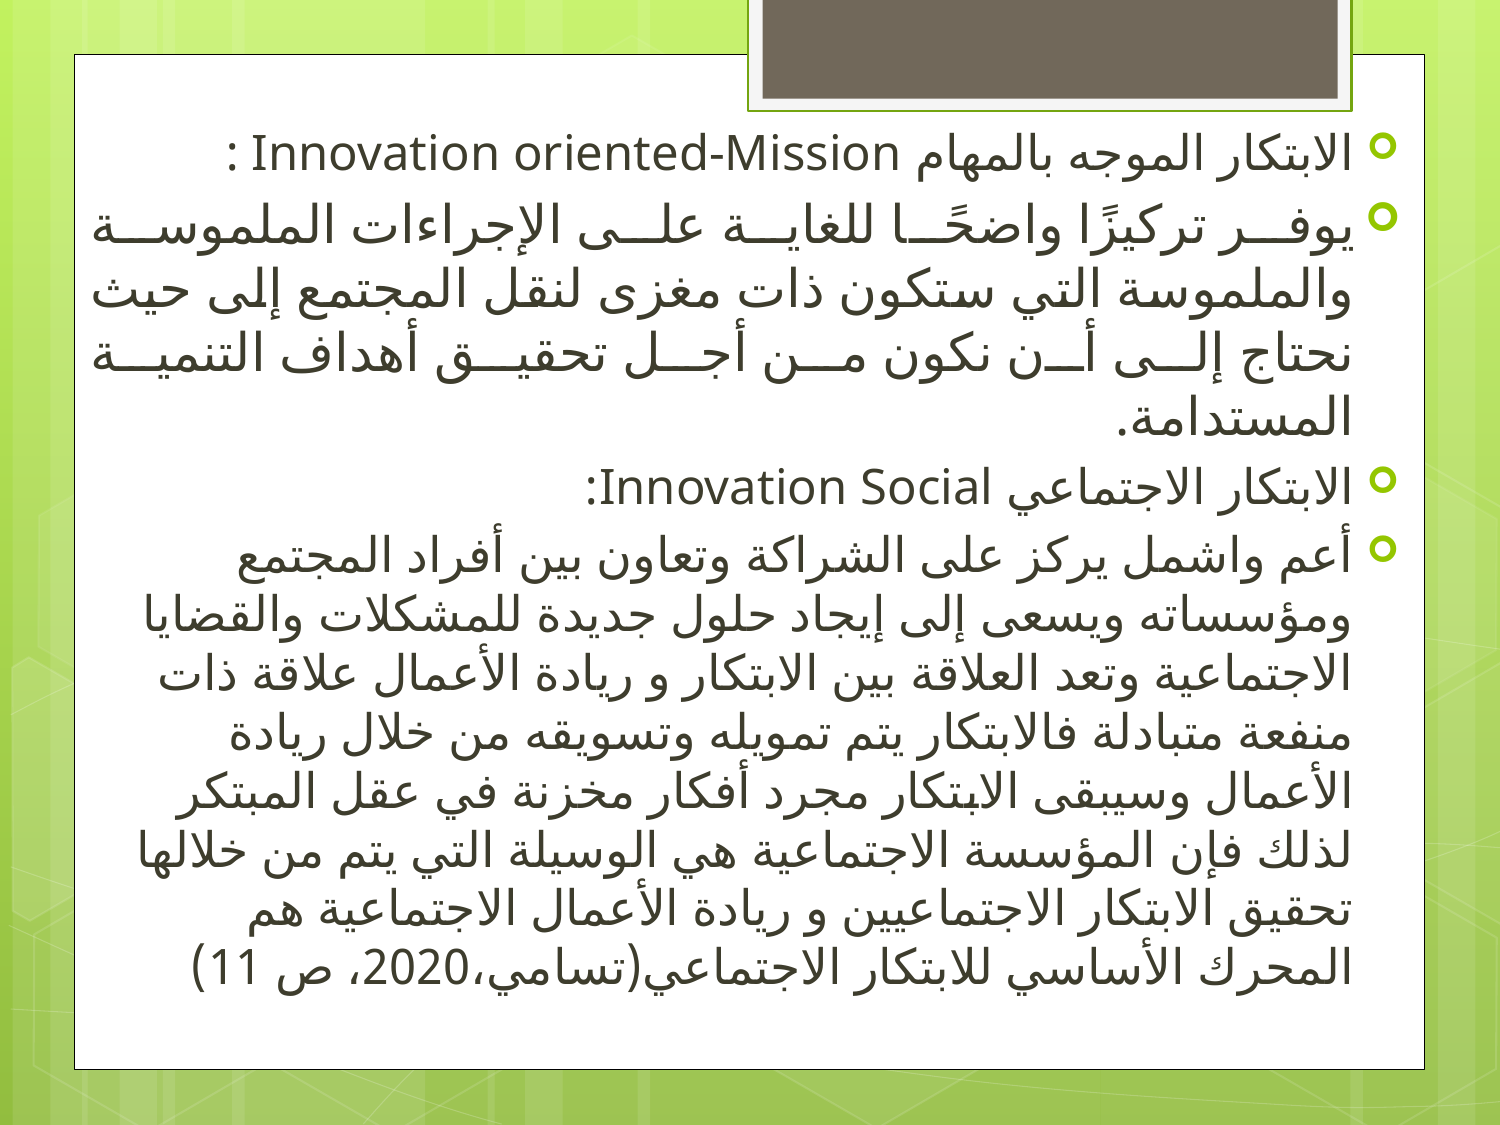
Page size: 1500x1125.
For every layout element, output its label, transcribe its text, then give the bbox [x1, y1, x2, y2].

list الابتكار الموجه بالمهام Innovation oriented-Mission : يوفر تركيزًا واضحًا للغاية على الإجراءات الملموسة والملموسة التي ستكون ذات مغزى لنقل المجتمع إلى حيث نحتاج إلى أن نكون من أجل تحقيق أهداف التنمية المستدامة. الابتكار الاجتماعي Innovation Social: أعم واشمل يركز على الشراكة وتعاون بين أفراد المجتمع ومؤسساته ويسعى إلى إيجاد حلول جديدة للمشكلات والقضايا الاجتماعية وتعد العلاقة بين الابتكار و ريادة الأعمال علاقة ذات منفعة متبادلة فالابتكار يتم تمويله وتسويقه من خلال ريادة الأعمال وسيبقى الابتكار مجرد أفكار مخزنة في عقل المبتكر لذلك فإن المؤسسة الاجتماعية هي الوسيلة التي يتم من خلالها تحقيق الابتكار الاجتماعيين و ريادة الأعمال الاجتماعية هم المحرك الأساسي للابتكار الاجتماعي(تسامي،2020، ص 11) [75, 113, 1425, 1005]
